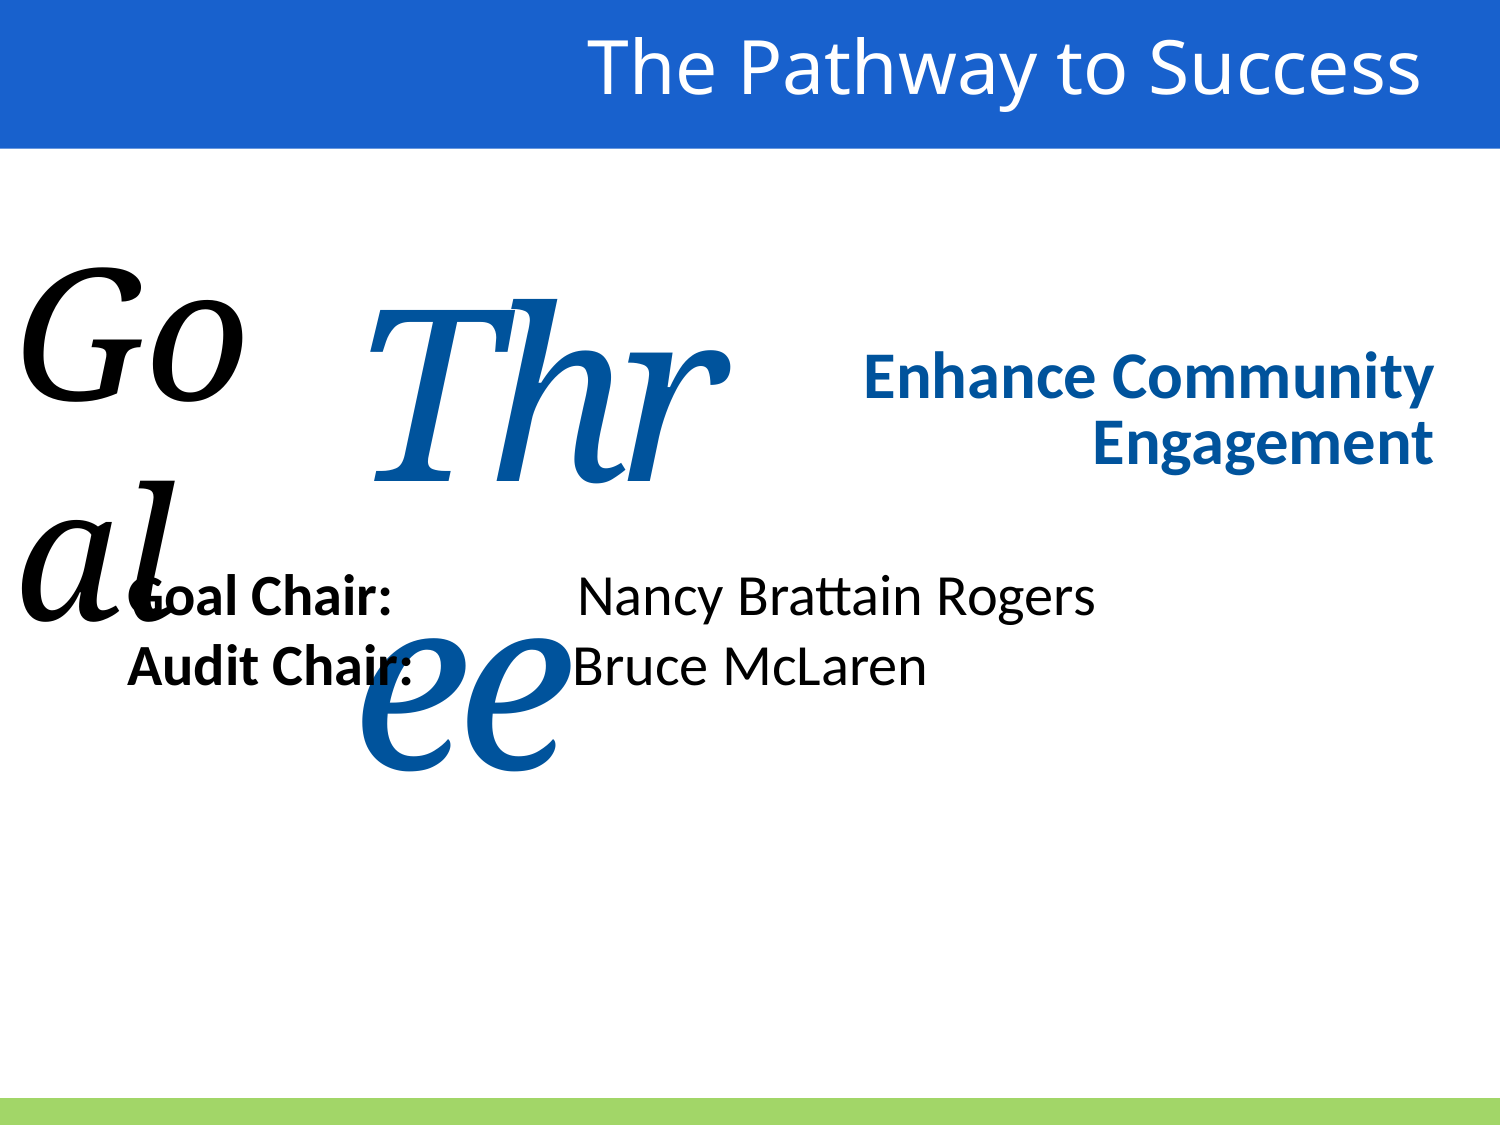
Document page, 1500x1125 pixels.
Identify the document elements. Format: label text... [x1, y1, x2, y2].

text_box The Pathway to Success [12, 12, 1438, 118]
text_box [0, 0, 1500, 149]
text_box Goal Chair: Nancy Brattain Rogers Audit Chair: Bruce McLaren [112, 549, 1363, 705]
text_box Three [337, 234, 800, 549]
text_box Goal [0, 209, 363, 665]
text_box Three [337, 705, 800, 825]
text_box Enhance Community Engagement [712, 337, 1450, 486]
